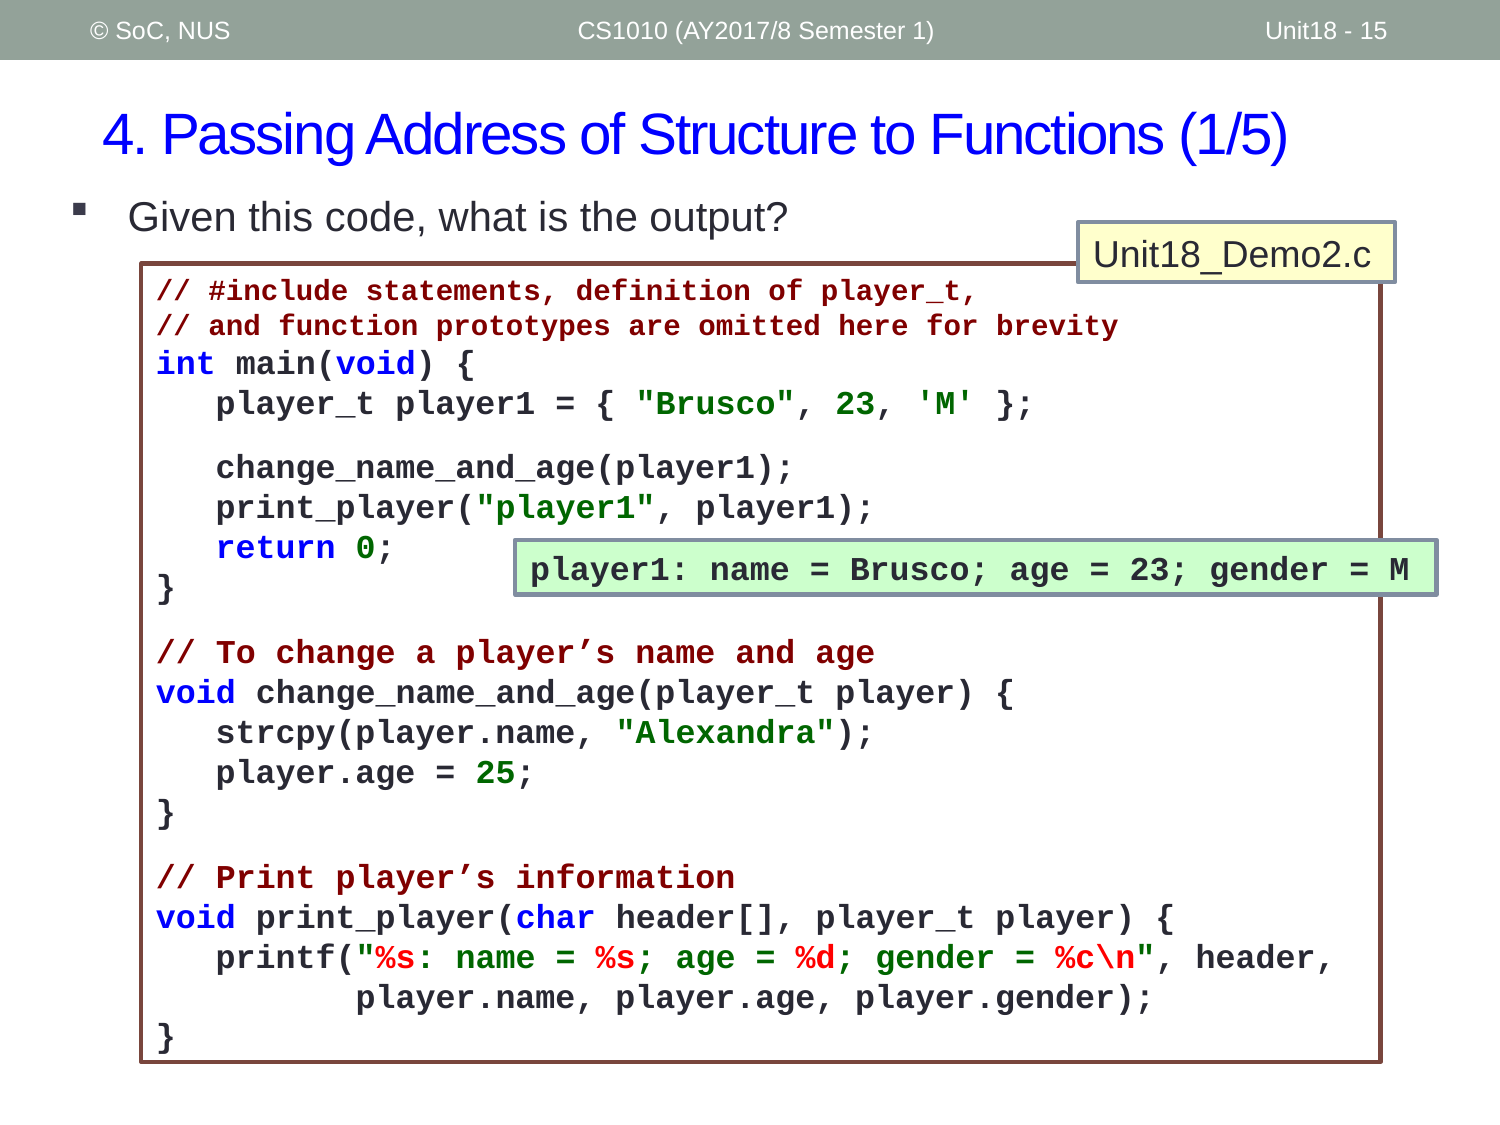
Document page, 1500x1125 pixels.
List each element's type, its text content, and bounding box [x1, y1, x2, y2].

list Given this code, what is the output? [54, 181, 1425, 252]
slide_number Unit18 - 15 [1250, 3, 1425, 57]
slide_number © SoC, NUS [75, 3, 550, 57]
text_box player1: name = Brusco; age = 23; gender = M [1404, 538, 1439, 597]
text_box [140, 222, 1396, 1072]
footer CS1010 (AY2017/8 Semester 1) [562, 3, 1238, 57]
title 4. Passing Address of Structure to Functions (1/5) [87, 62, 1463, 200]
